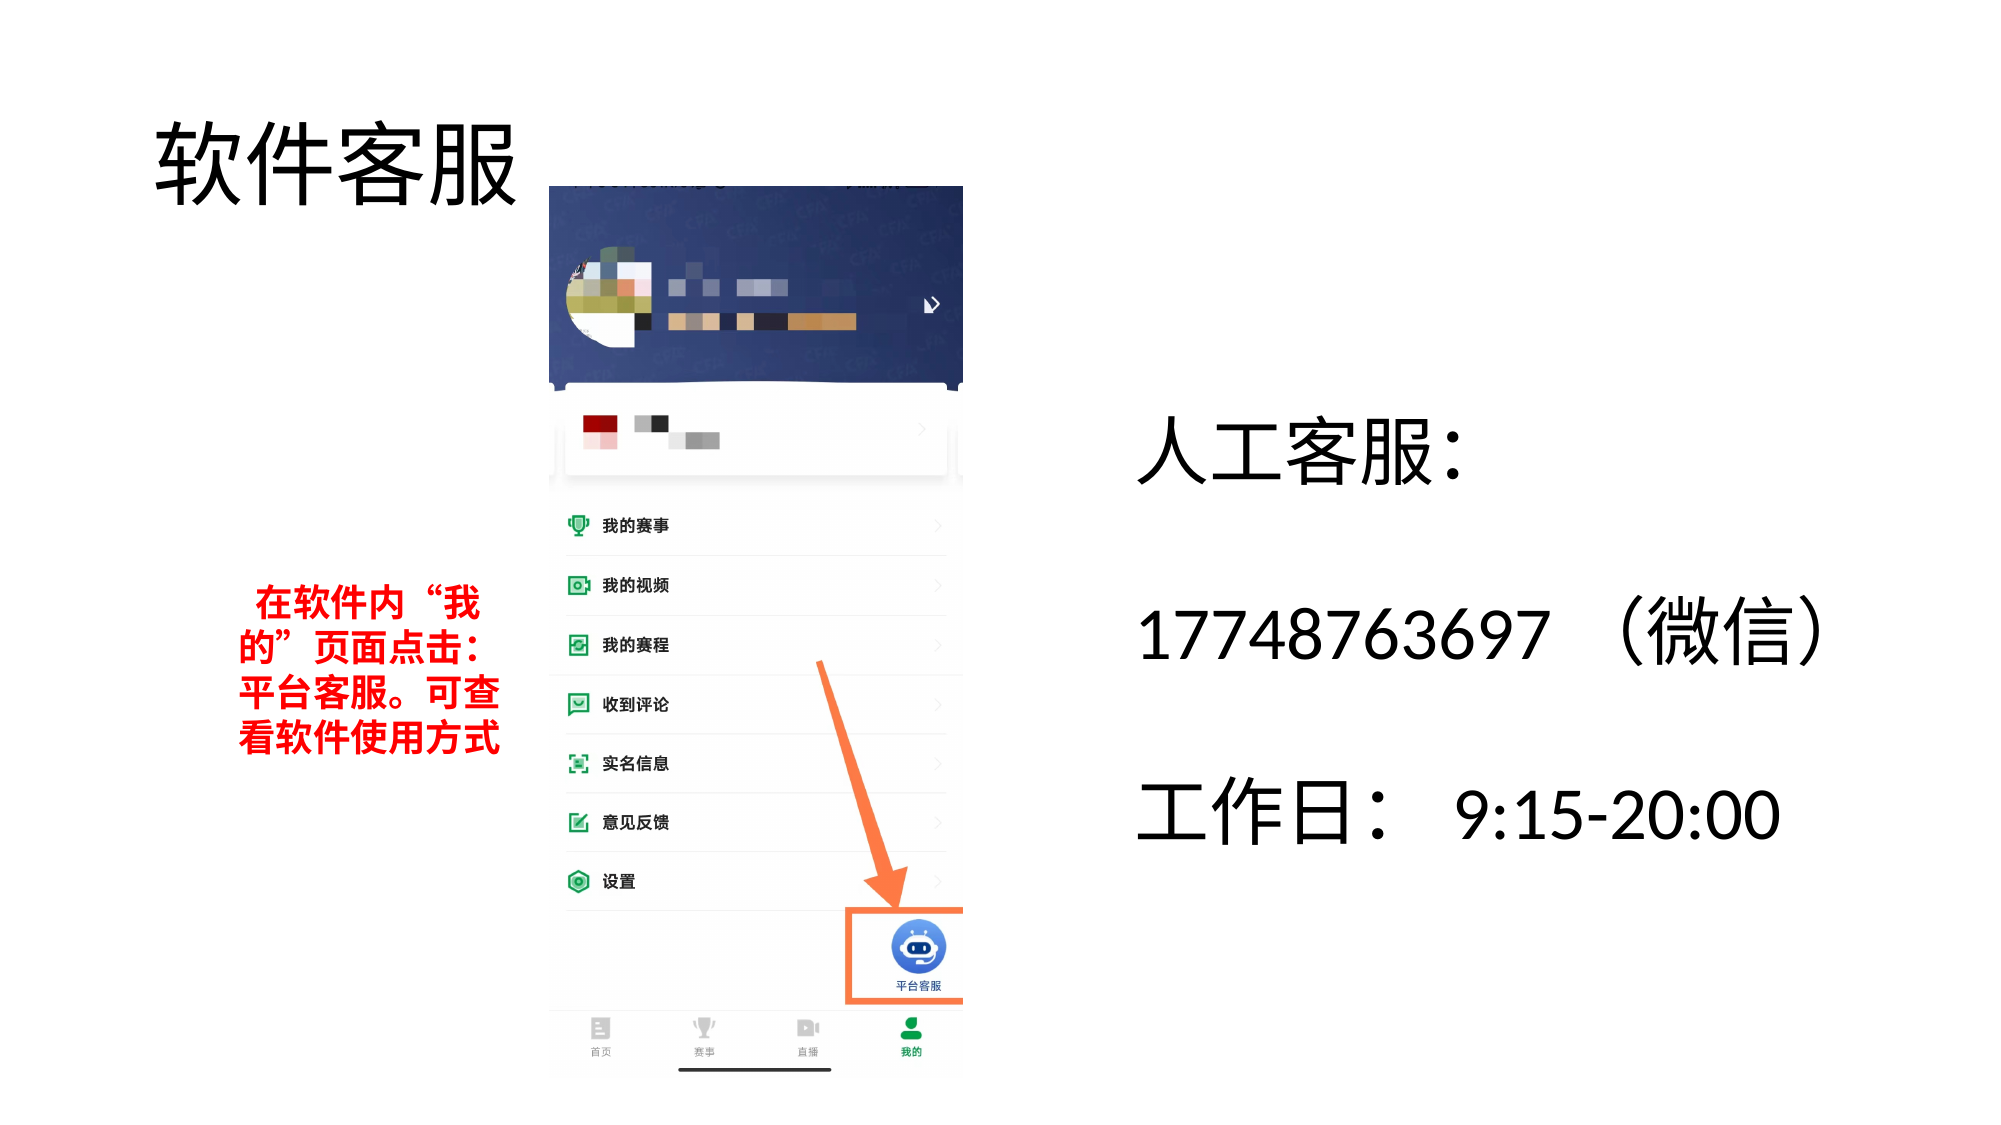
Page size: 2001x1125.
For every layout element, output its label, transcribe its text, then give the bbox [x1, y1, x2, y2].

text_box 在软件内“我的”页面点击：平台客服。可查看软件使用方式 [223, 571, 549, 767]
text_box 人工客服： 17748763697（微信） 工作日：9:15-20:00 [1120, 397, 1907, 863]
picture [549, 186, 963, 1078]
title 软件客服 [137, 59, 1863, 278]
